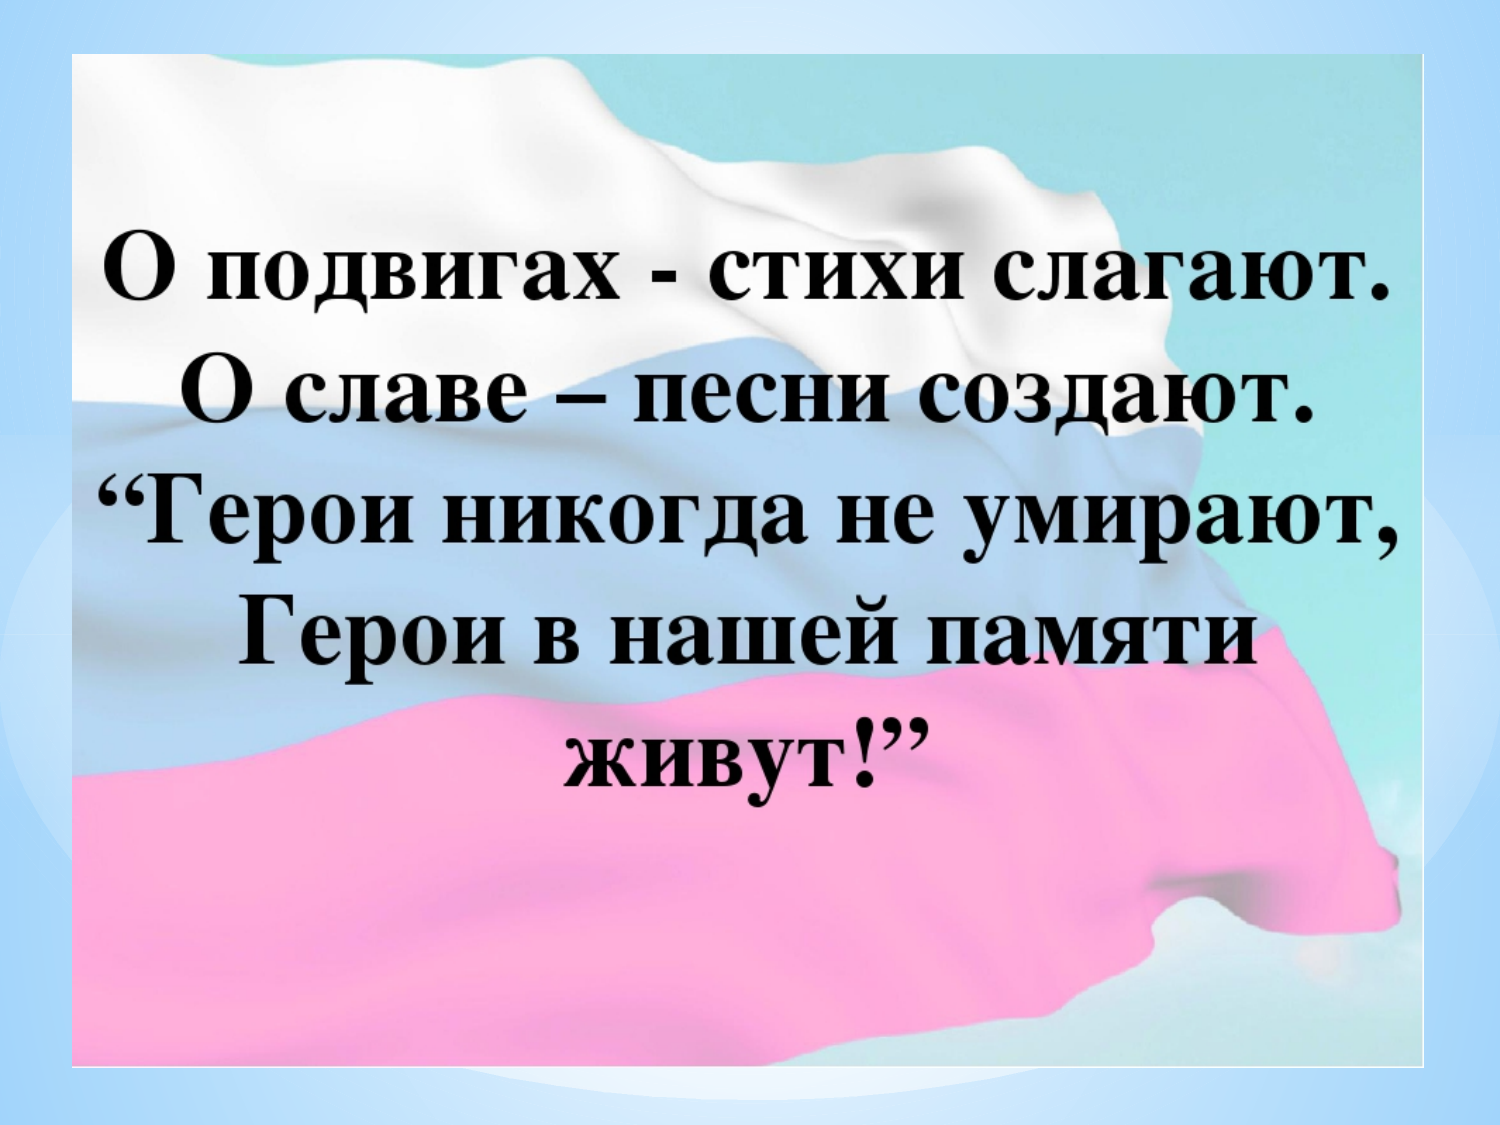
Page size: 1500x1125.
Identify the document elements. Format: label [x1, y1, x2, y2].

picture [72, 54, 1424, 1068]
